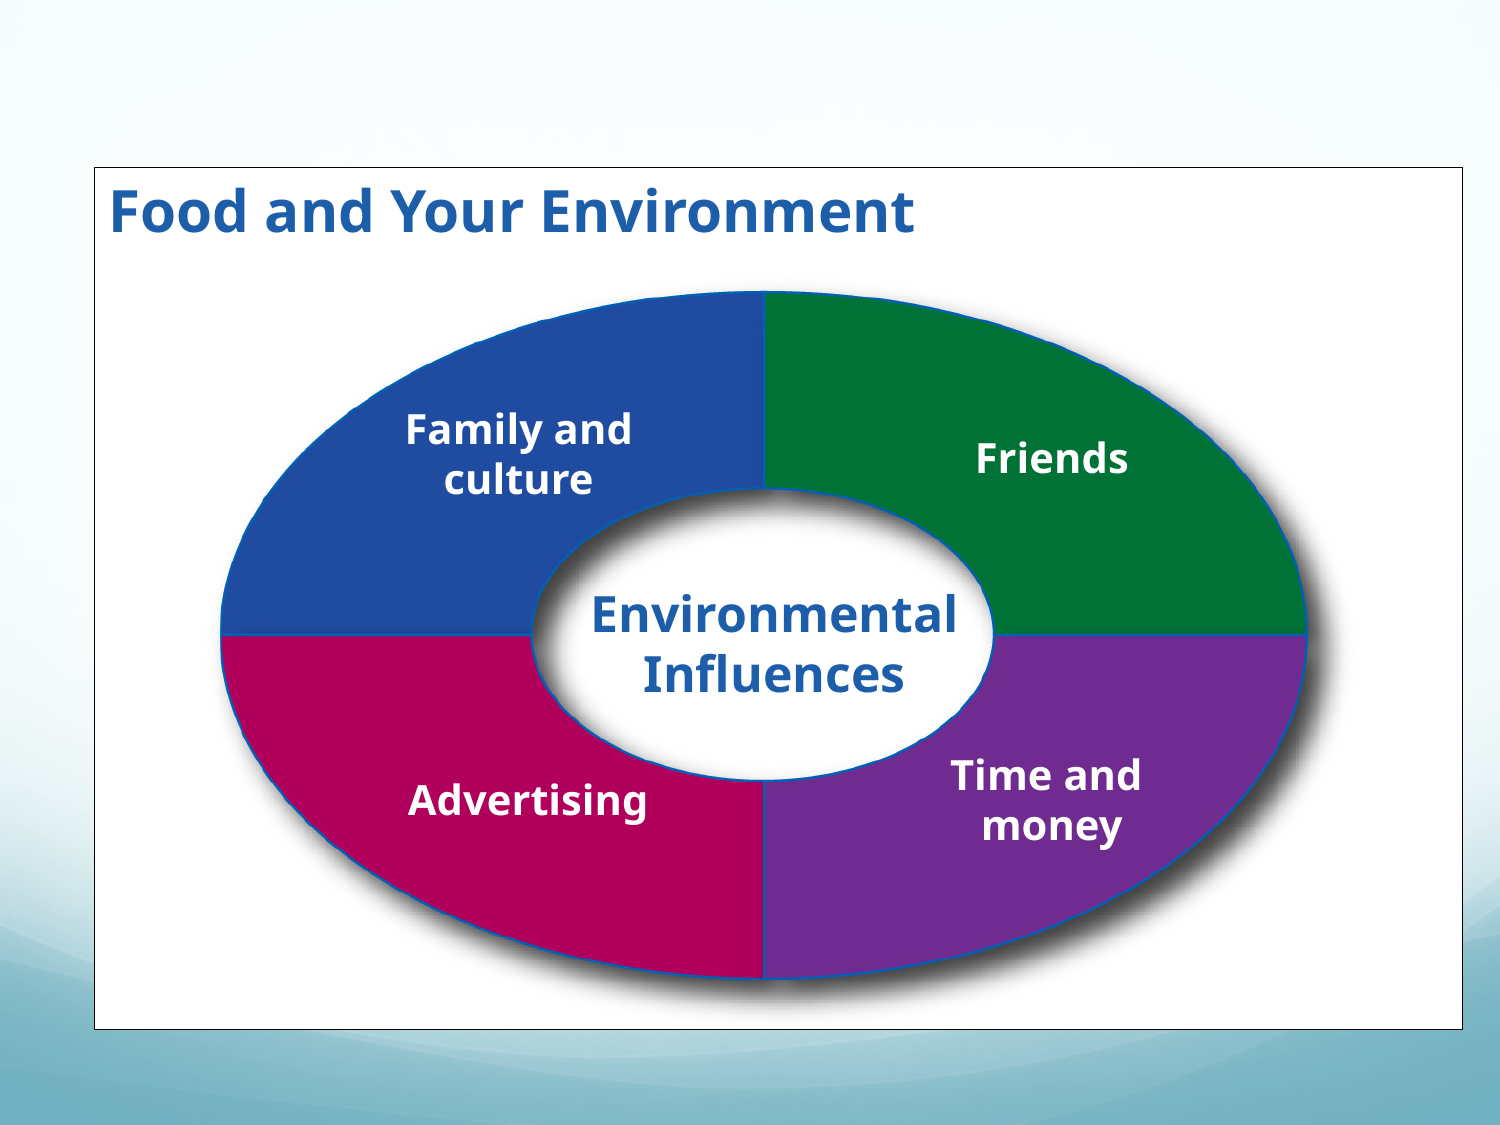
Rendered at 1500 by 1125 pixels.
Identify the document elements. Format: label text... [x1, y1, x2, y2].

text_box Food and Your Environment [94, 167, 1463, 1030]
picture [198, 275, 1363, 1025]
